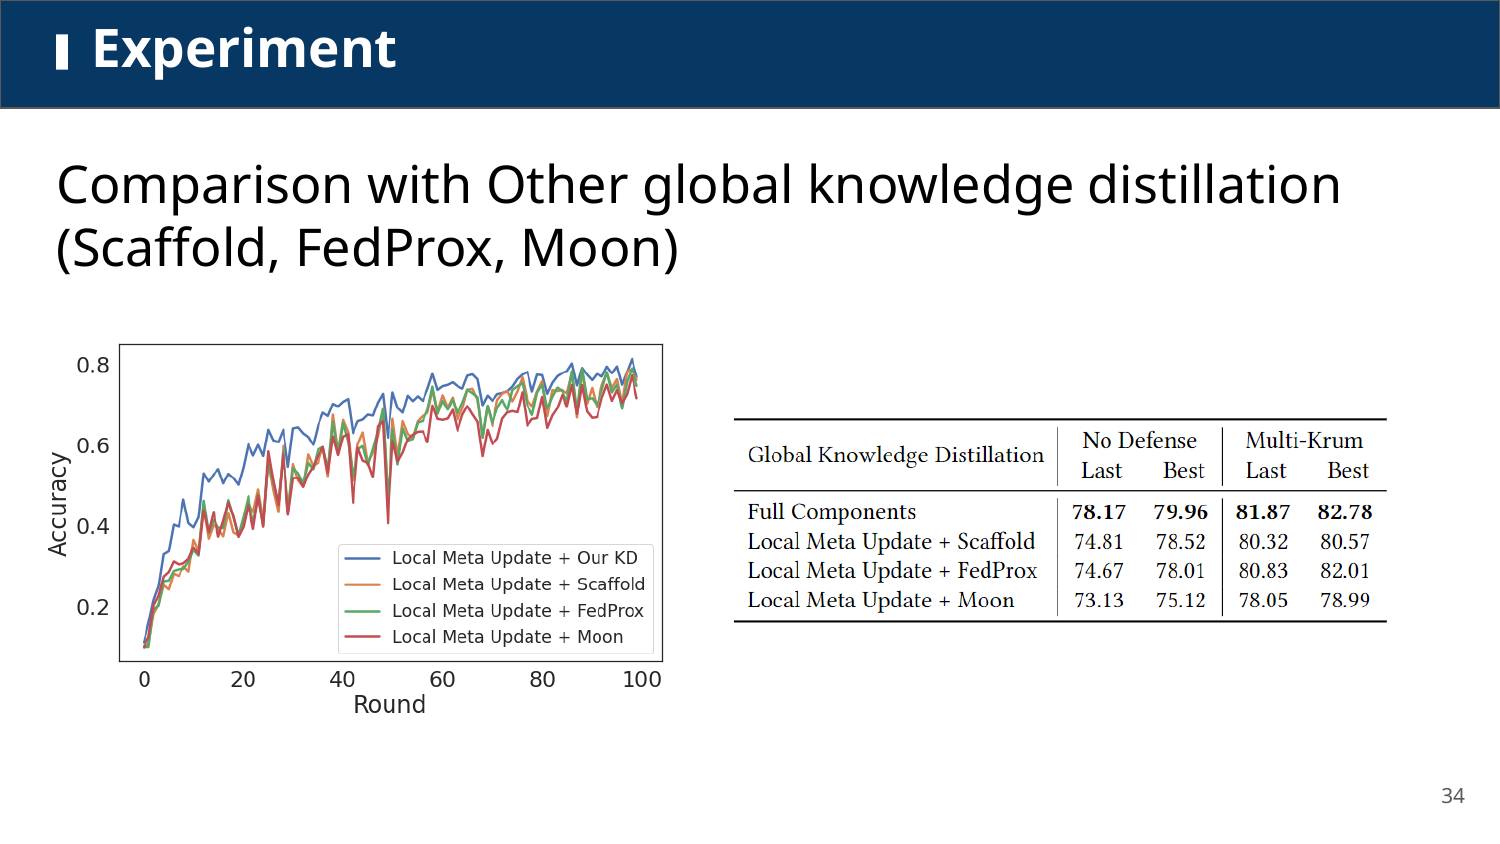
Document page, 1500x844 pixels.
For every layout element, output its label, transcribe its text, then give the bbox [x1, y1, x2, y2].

text_box [56, 34, 68, 70]
text_box Comparison with Other global knowledge distillation (Scaffold, FedProx, Moon) [41, 136, 1440, 224]
picture [41, 337, 668, 725]
picture [726, 406, 1391, 630]
slide_number 34 [1389, 764, 1480, 830]
title Experiment [76, 0, 1475, 94]
text_box [0, 0, 1500, 108]
